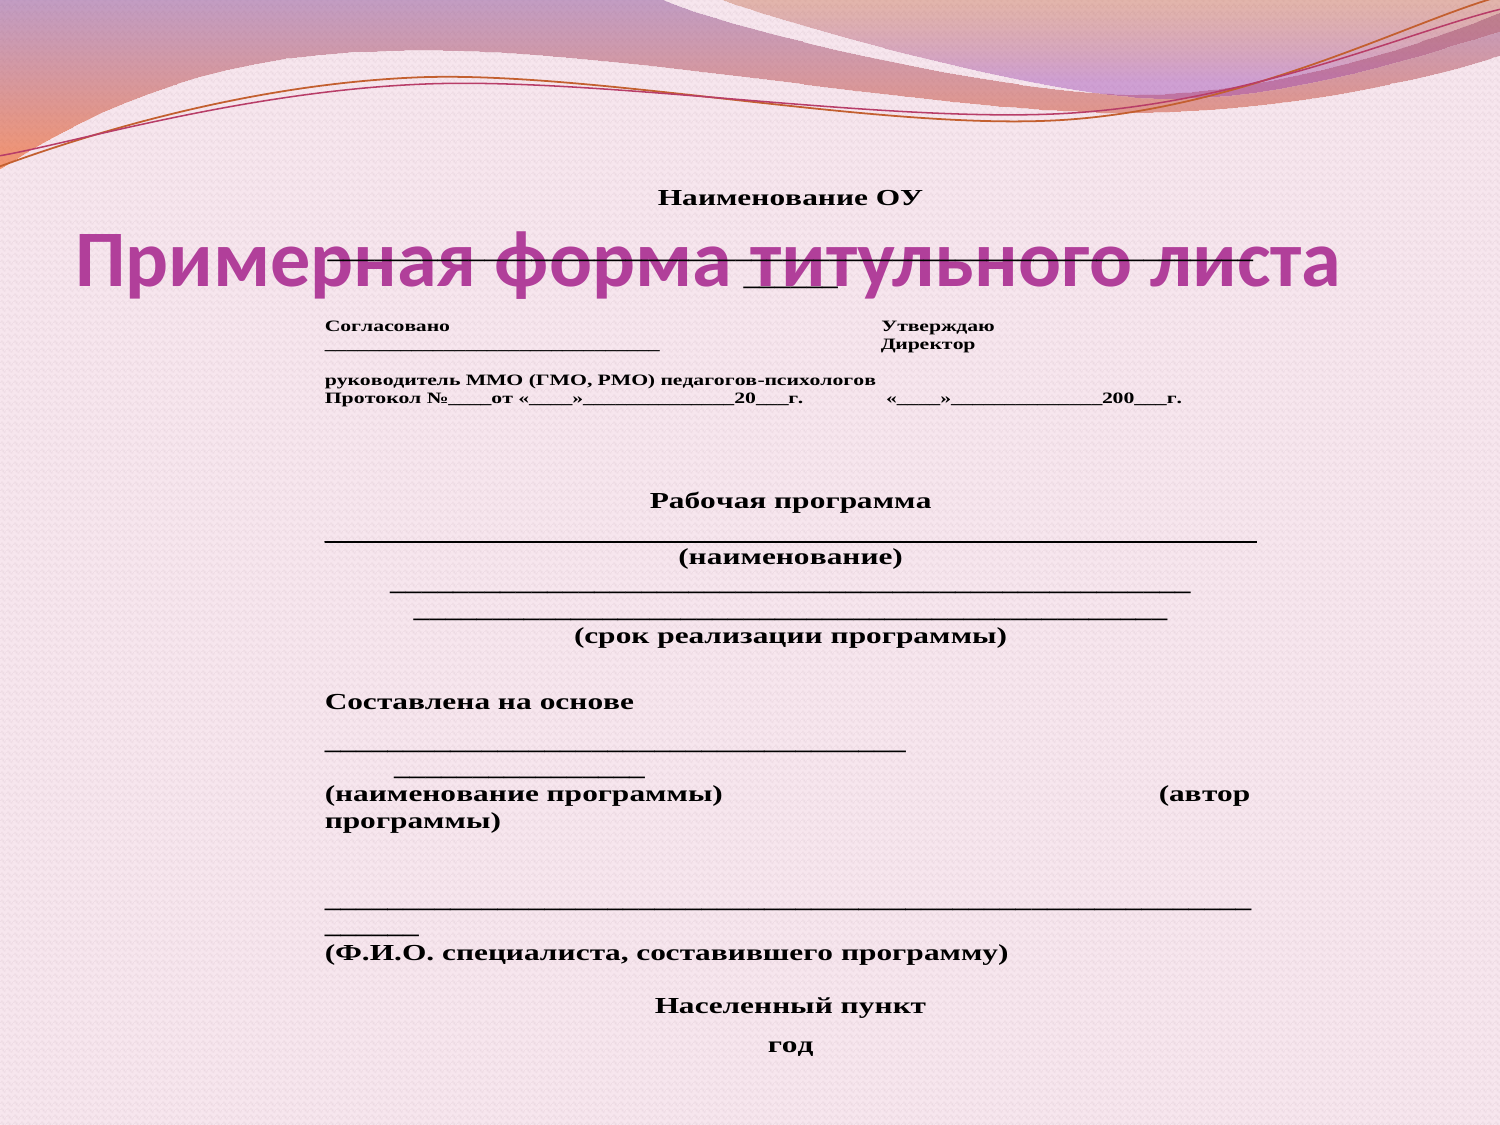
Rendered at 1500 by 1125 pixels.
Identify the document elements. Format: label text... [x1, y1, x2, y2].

title Примерная форма титульного листа [75, 115, 1425, 303]
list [324, 184, 1259, 1095]
